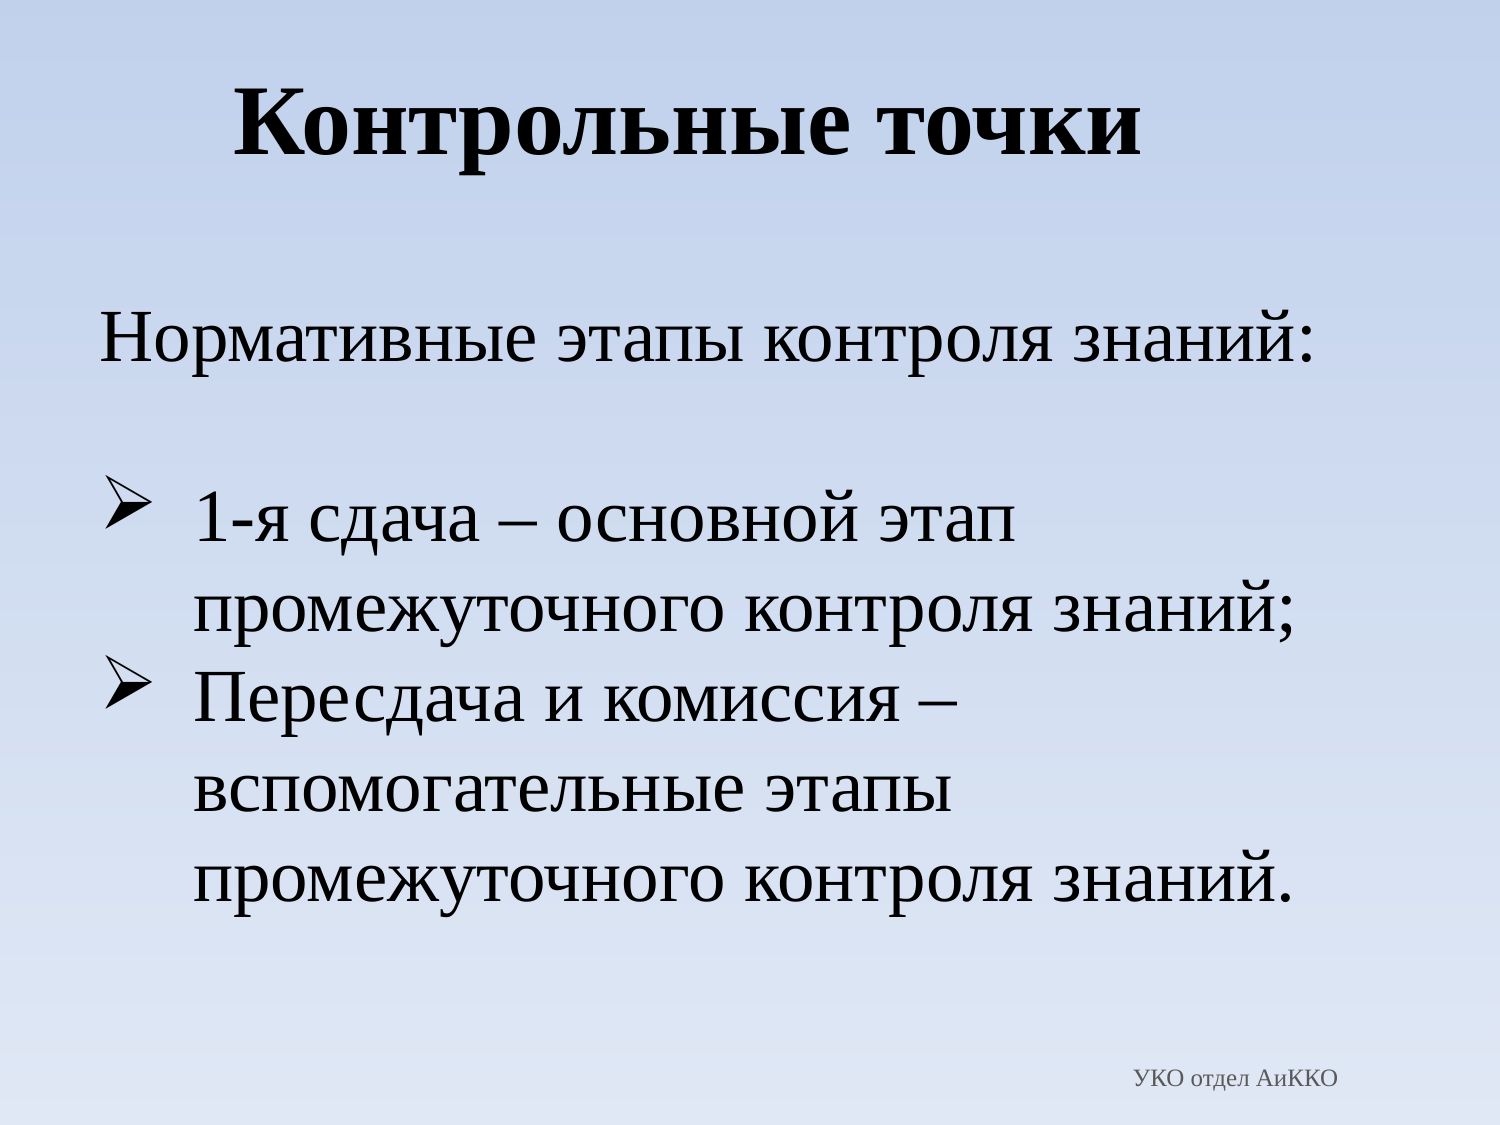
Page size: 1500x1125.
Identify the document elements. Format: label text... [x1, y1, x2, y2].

text_box Нормативные этапы контроля знаний: 1-я сдача – основной этап промежуточного контроля знаний; Пересдача и комиссия – вспомогательные этапы промежуточного контроля знаний. [84, 278, 1454, 1024]
text_box Контрольные точки [88, 0, 1267, 182]
footer УКО отдел АиККО [998, 1046, 1473, 1107]
